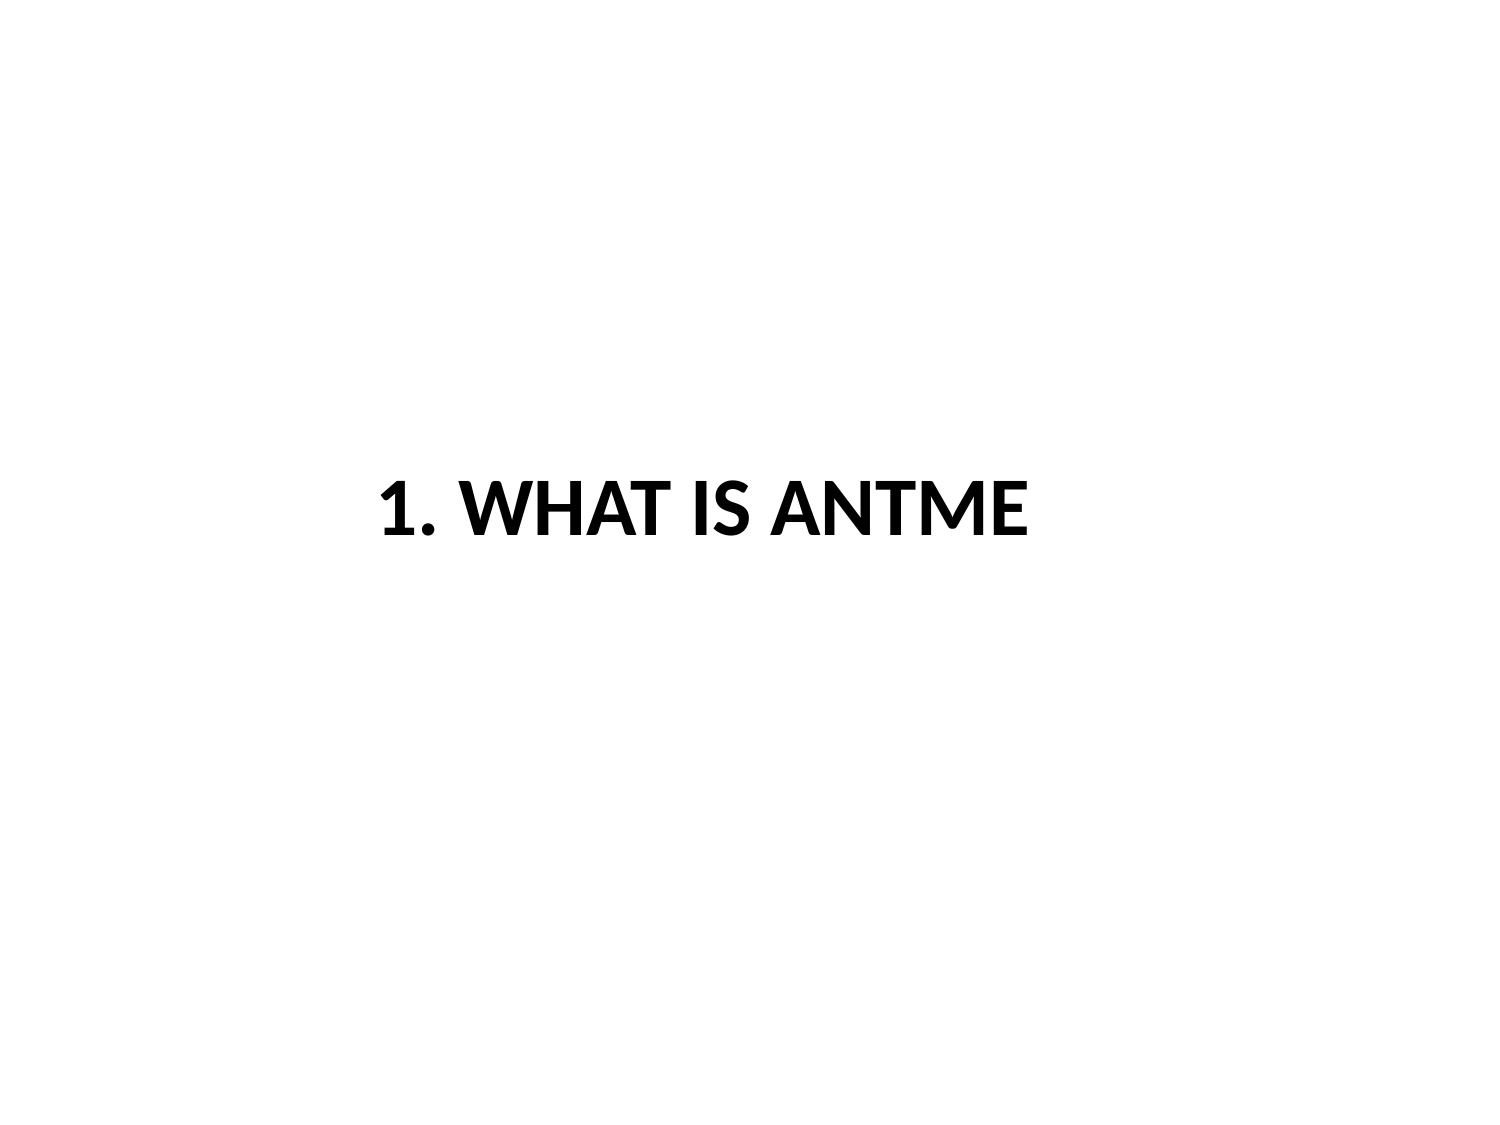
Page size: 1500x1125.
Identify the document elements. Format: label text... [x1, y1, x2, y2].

title 1. What is Antme [360, 444, 1500, 668]
